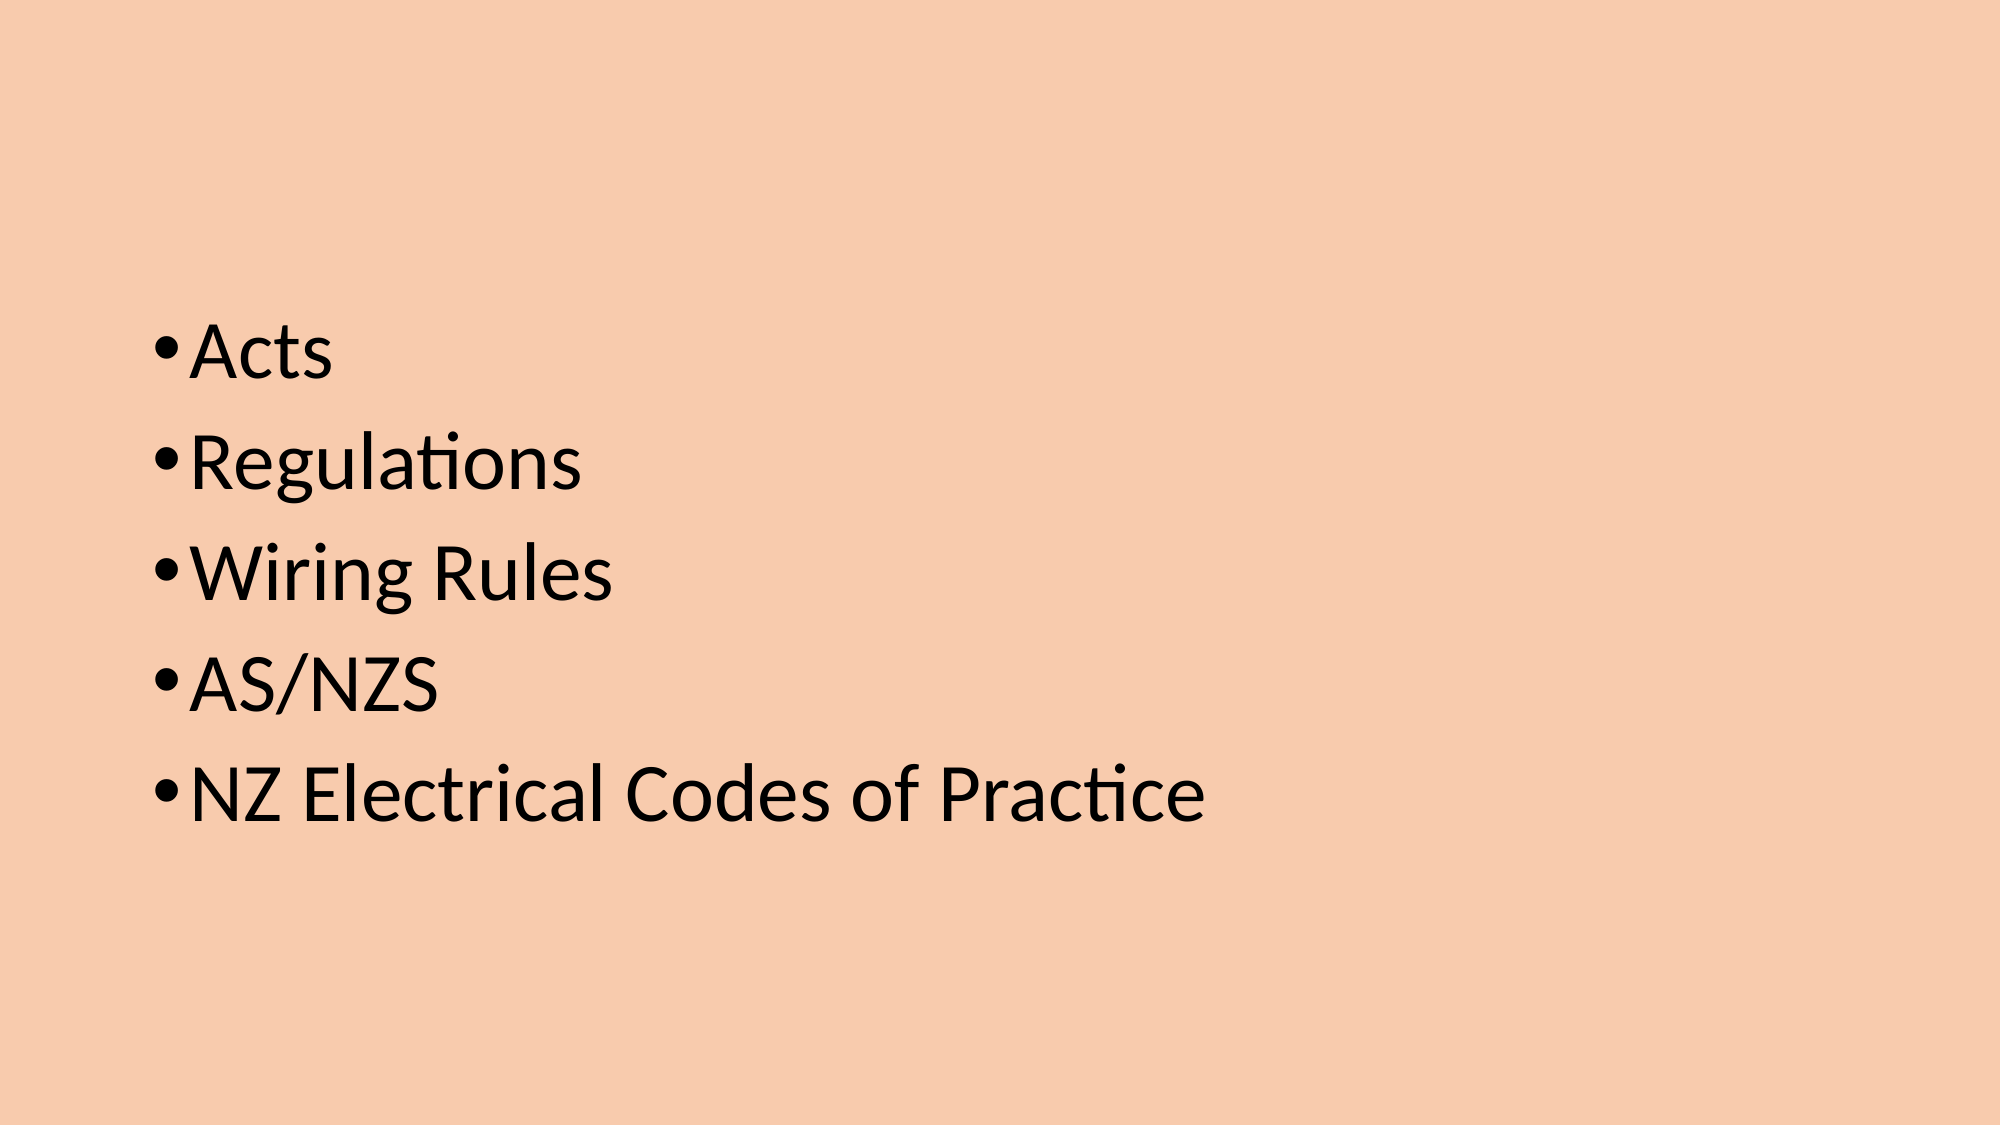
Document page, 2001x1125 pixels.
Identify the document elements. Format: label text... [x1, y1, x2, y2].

list Acts Regulations Wiring Rules AS/NZS NZ Electrical Codes of Practice [137, 299, 1863, 1014]
